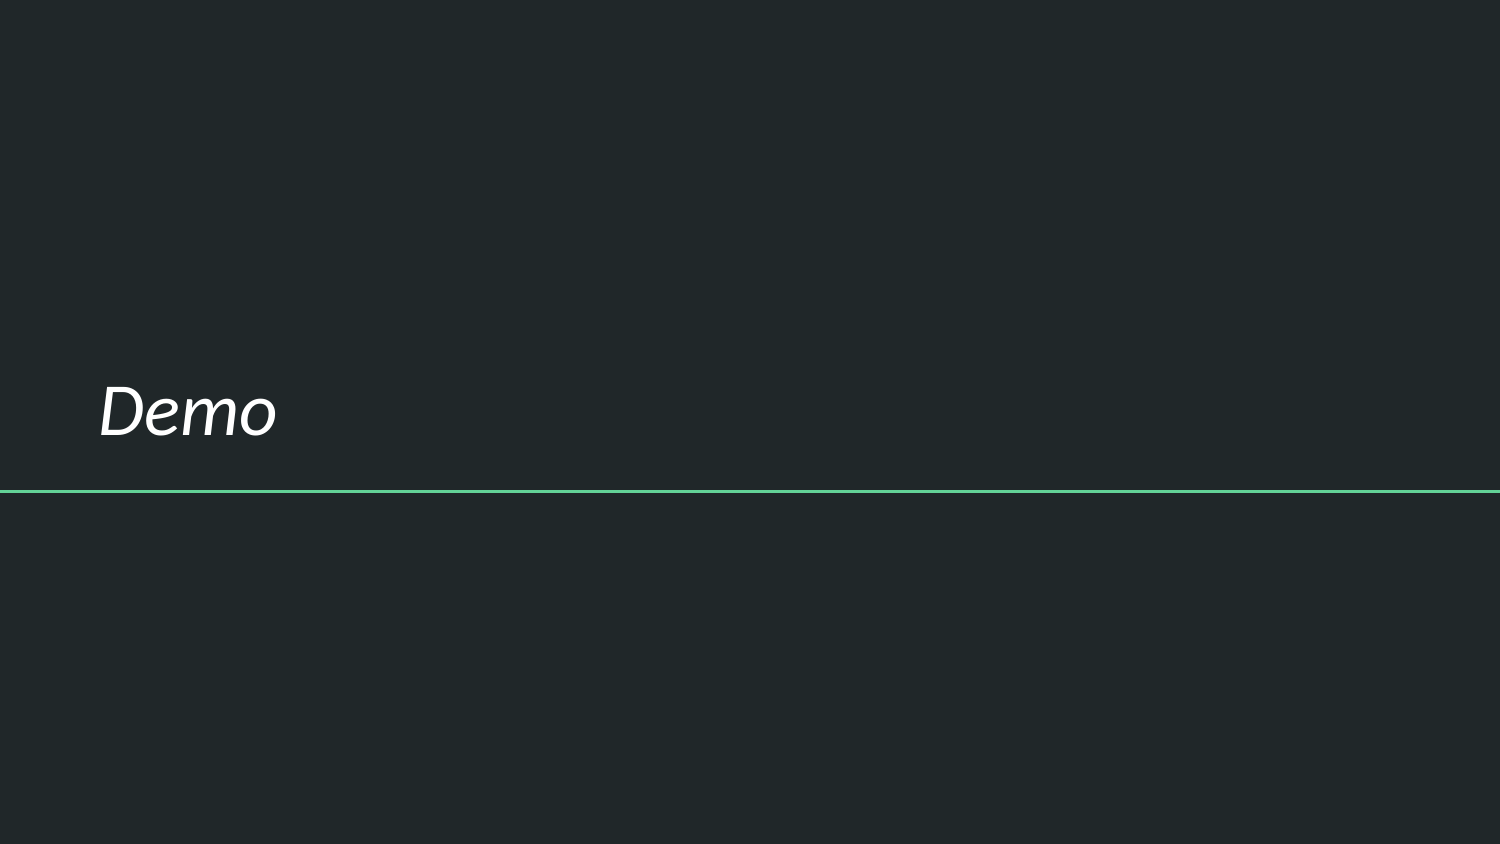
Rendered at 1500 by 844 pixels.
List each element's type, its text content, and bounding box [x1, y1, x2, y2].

title Demo [83, 337, 1417, 466]
